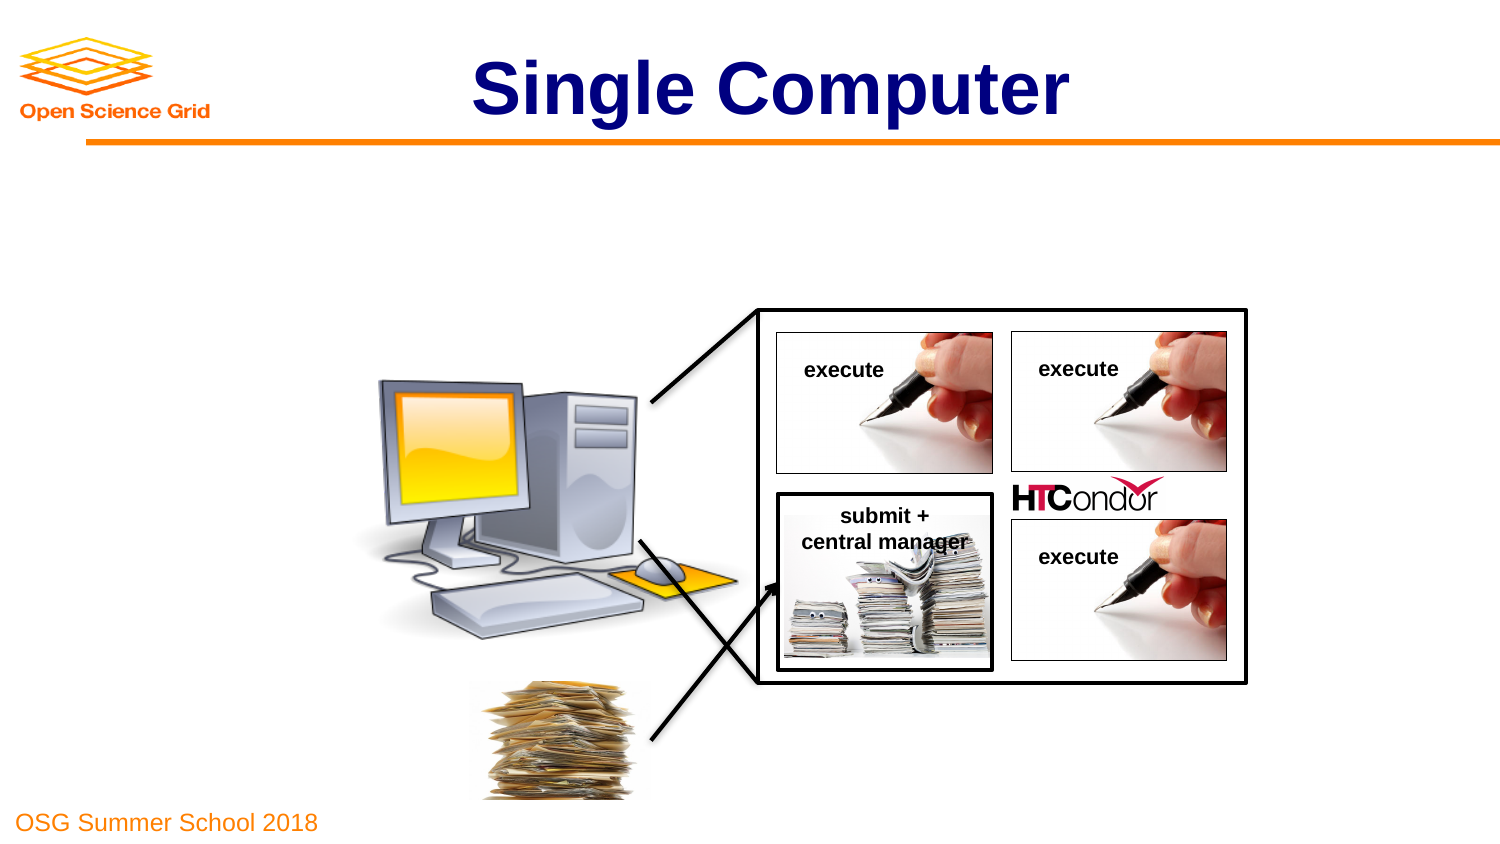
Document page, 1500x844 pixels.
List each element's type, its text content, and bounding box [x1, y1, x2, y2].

picture [1011, 476, 1167, 514]
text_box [777, 493, 993, 671]
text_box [650, 581, 778, 741]
picture [349, 300, 758, 801]
text_box [763, 308, 1248, 685]
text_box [650, 309, 758, 403]
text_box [639, 539, 758, 683]
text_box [1011, 519, 1227, 661]
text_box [1011, 331, 1227, 473]
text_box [776, 332, 993, 474]
title Single Computer [201, 14, 1342, 155]
picture [0, 20, 201, 134]
